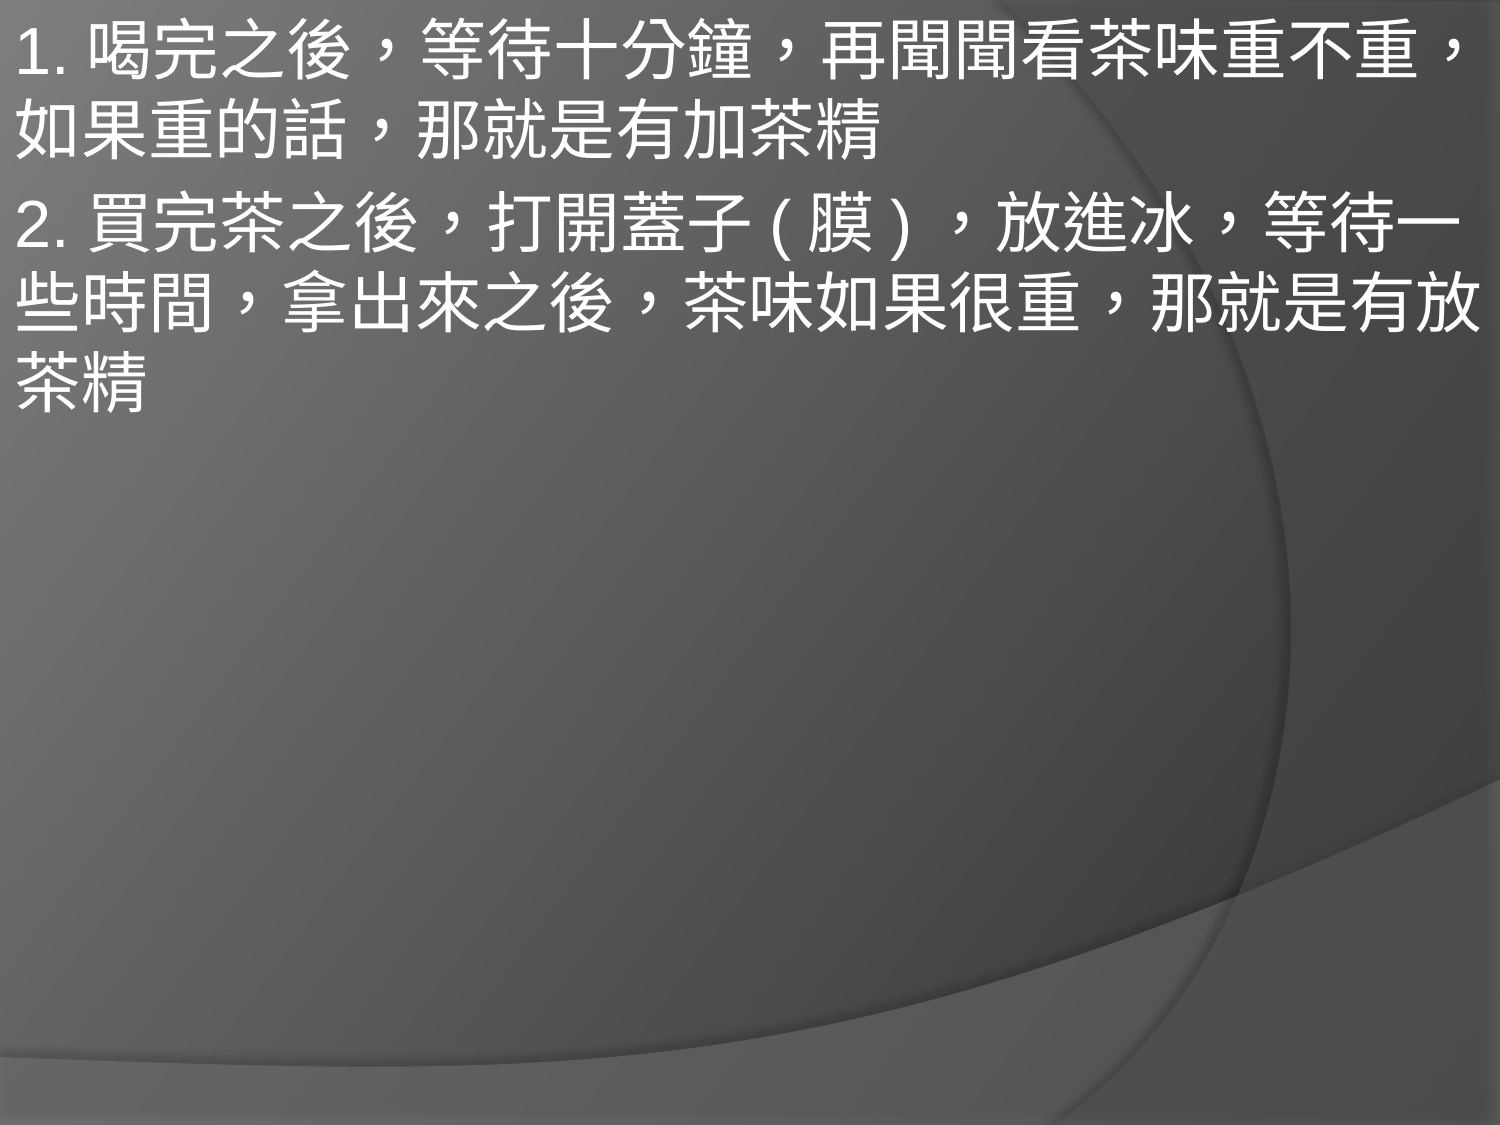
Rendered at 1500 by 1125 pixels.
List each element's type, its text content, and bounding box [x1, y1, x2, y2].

subtitle 1.喝完之後，等待十分鐘，再聞聞看茶味重不重，如果重的話，那就是有加茶精 2.買完茶之後，打開蓋子(膜)，放進冰，等待一些時間，拿出來之後，茶味如果很重，那就是有放茶精 [0, 0, 1500, 421]
